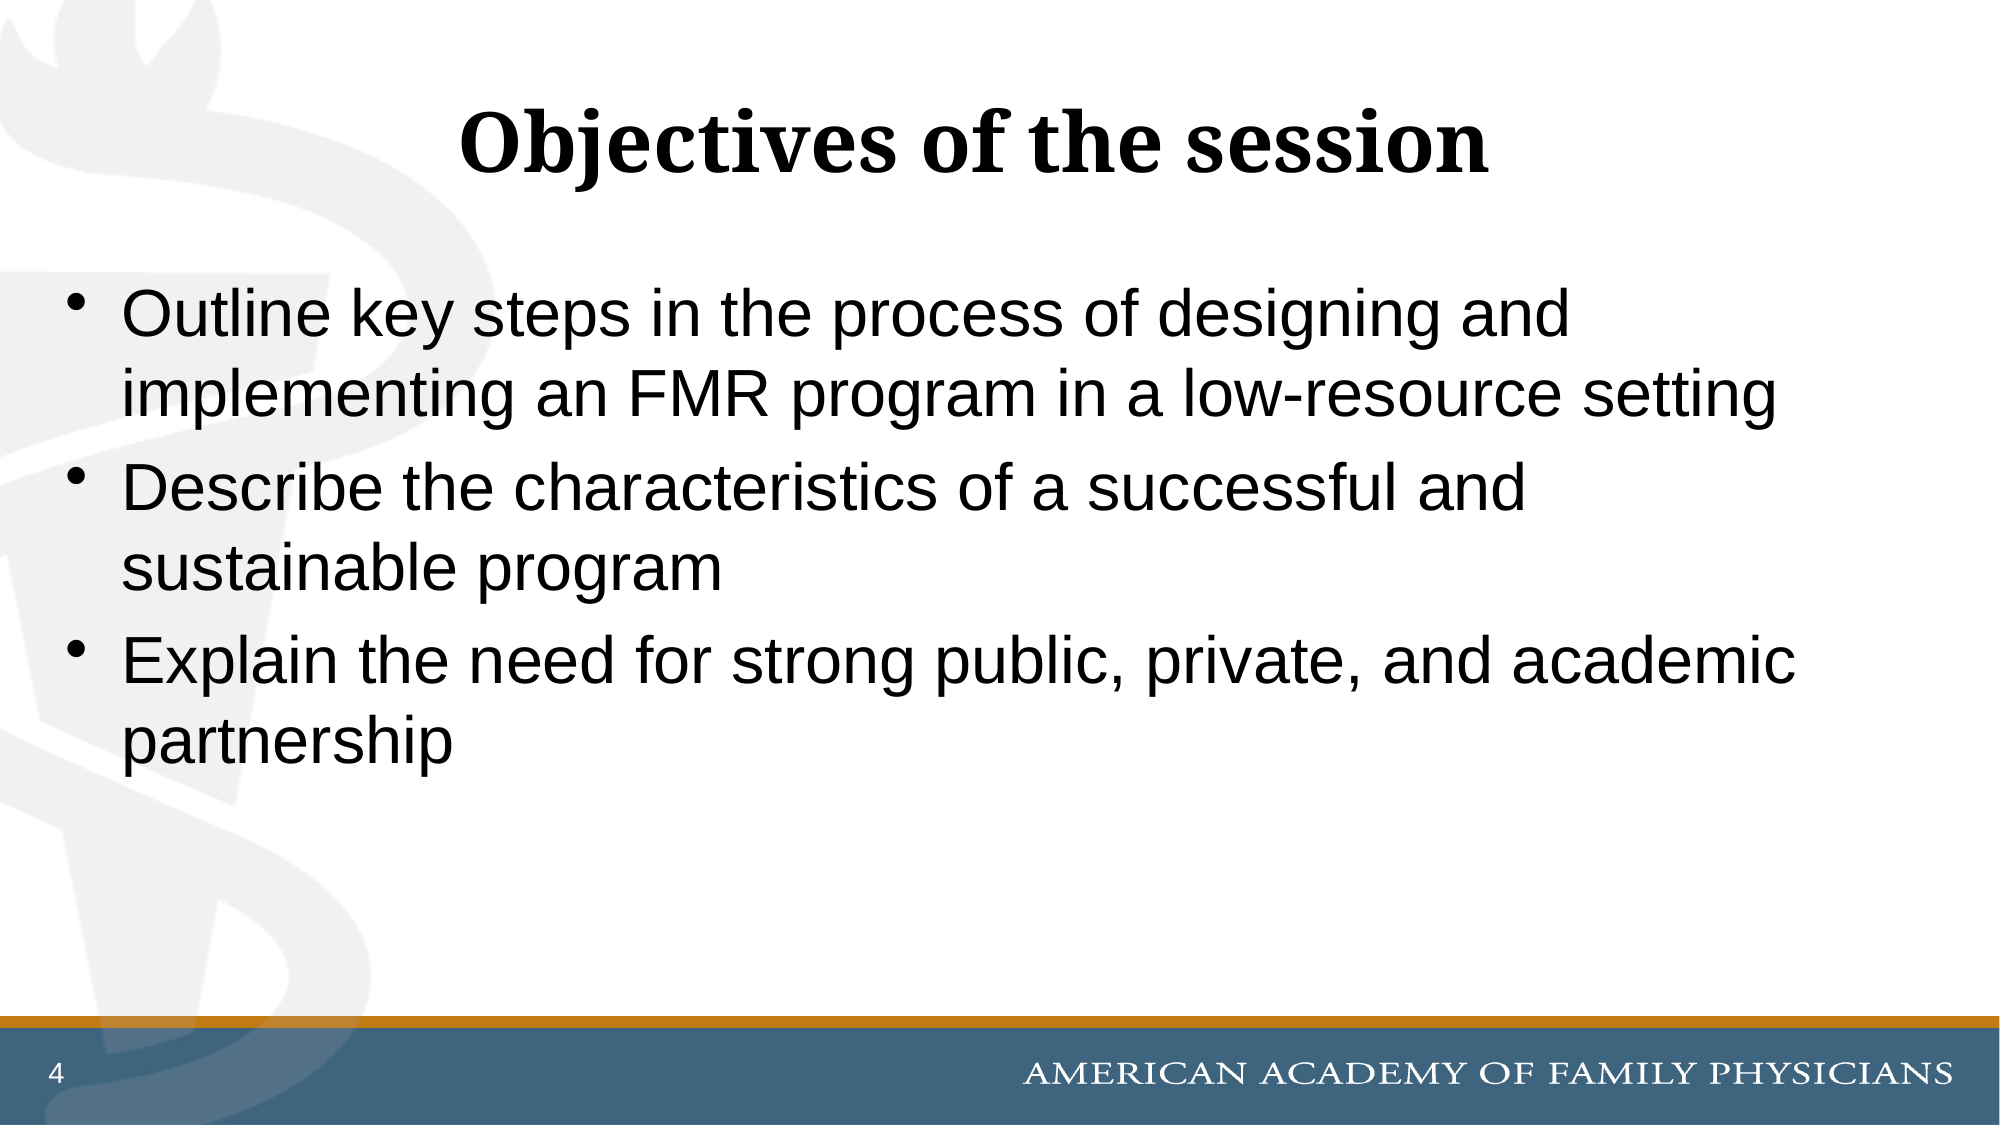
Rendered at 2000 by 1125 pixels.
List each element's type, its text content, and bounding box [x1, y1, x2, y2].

title Objectives of the session [49, 45, 1900, 233]
slide_number 4 [33, 1046, 150, 1125]
list Outline key steps in the process of designing and implementing an FMR program in a low-resource setting Describe the characteristics of a successful and sustainable program Explain the need for strong public, private, and academic partnership [49, 262, 1900, 1005]
picture [0, 0, 2000, 1125]
